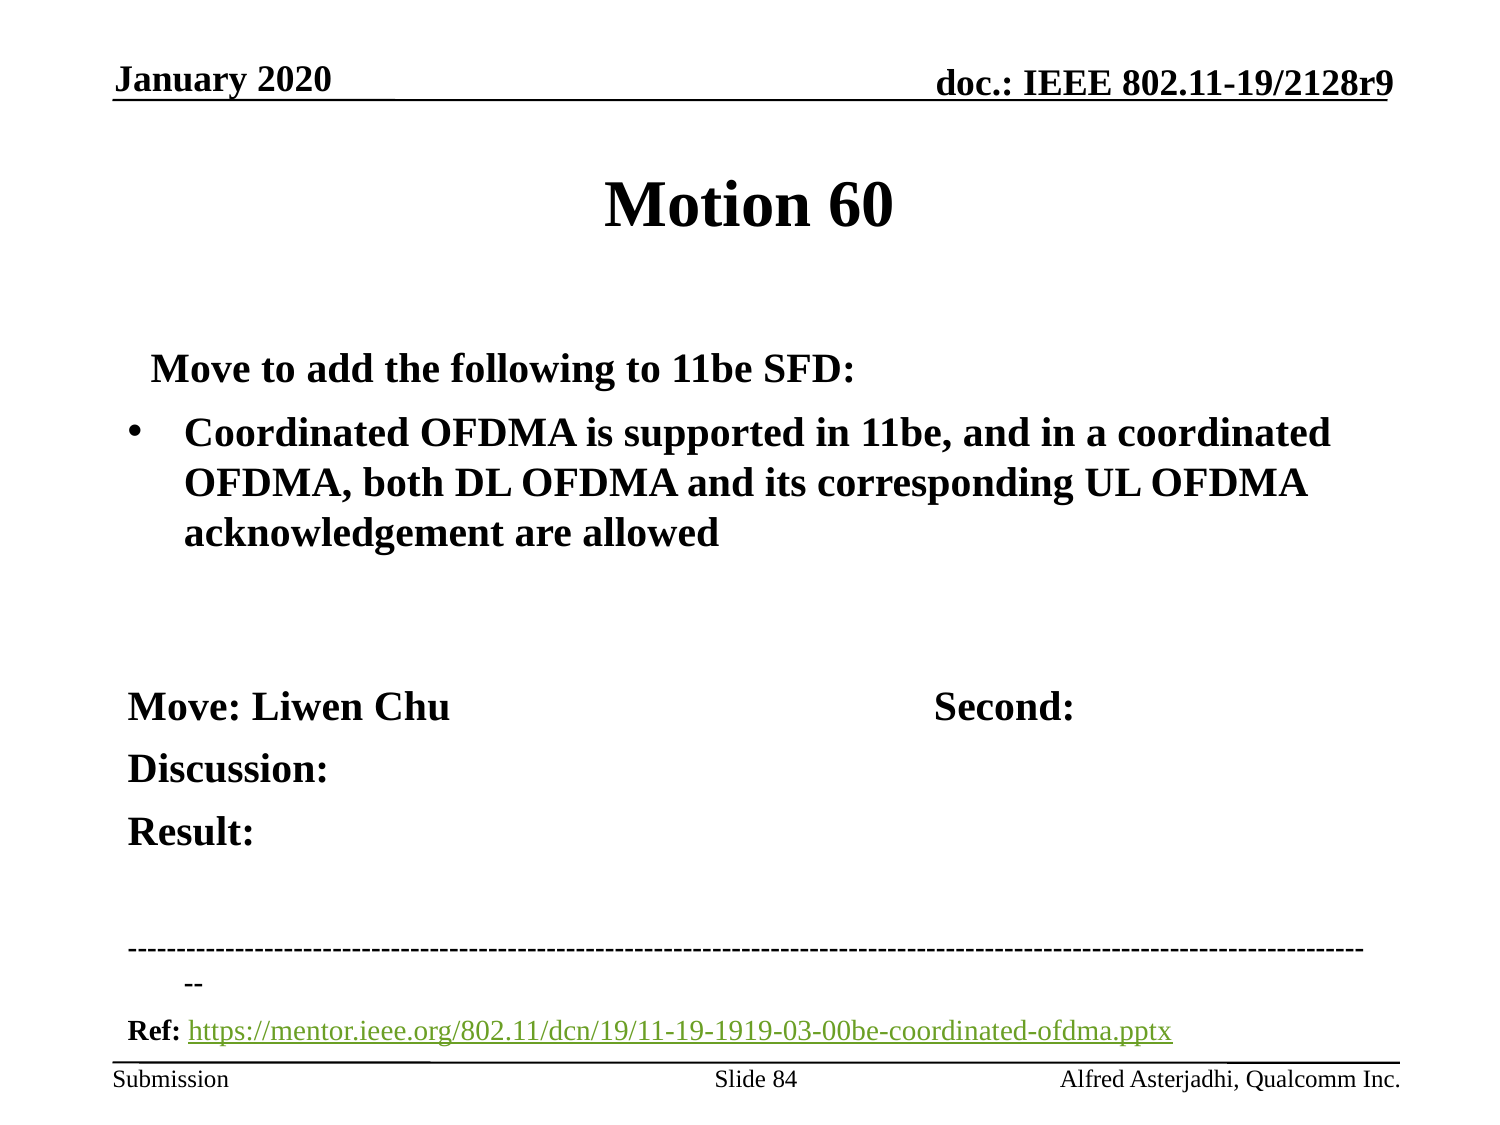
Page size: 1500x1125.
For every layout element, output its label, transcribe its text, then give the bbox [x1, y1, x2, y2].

list Move to add the following to 11be SFD: Coordinated OFDMA is supported in 11be, and in a coordinated OFDMA, both DL OFDMA and its corresponding UL OFDMA acknowledgement are allowed Move: Liwen Chu Second: Discussion: Result: --------------------------------------------------------------------------------------------------------------------------------- Ref: https://mentor.ieee.org/802.11/dcn/19/11-19-1919-03-00be-coordinated-ofdma.pptx [112, 324, 1388, 1051]
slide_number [114, 54, 423, 100]
title Motion 60 [112, 112, 1388, 288]
slide_number Slide 84 [712, 1061, 800, 1123]
footer Alfred Asterjadhi, Qualcomm Inc. [878, 1061, 1402, 1093]
